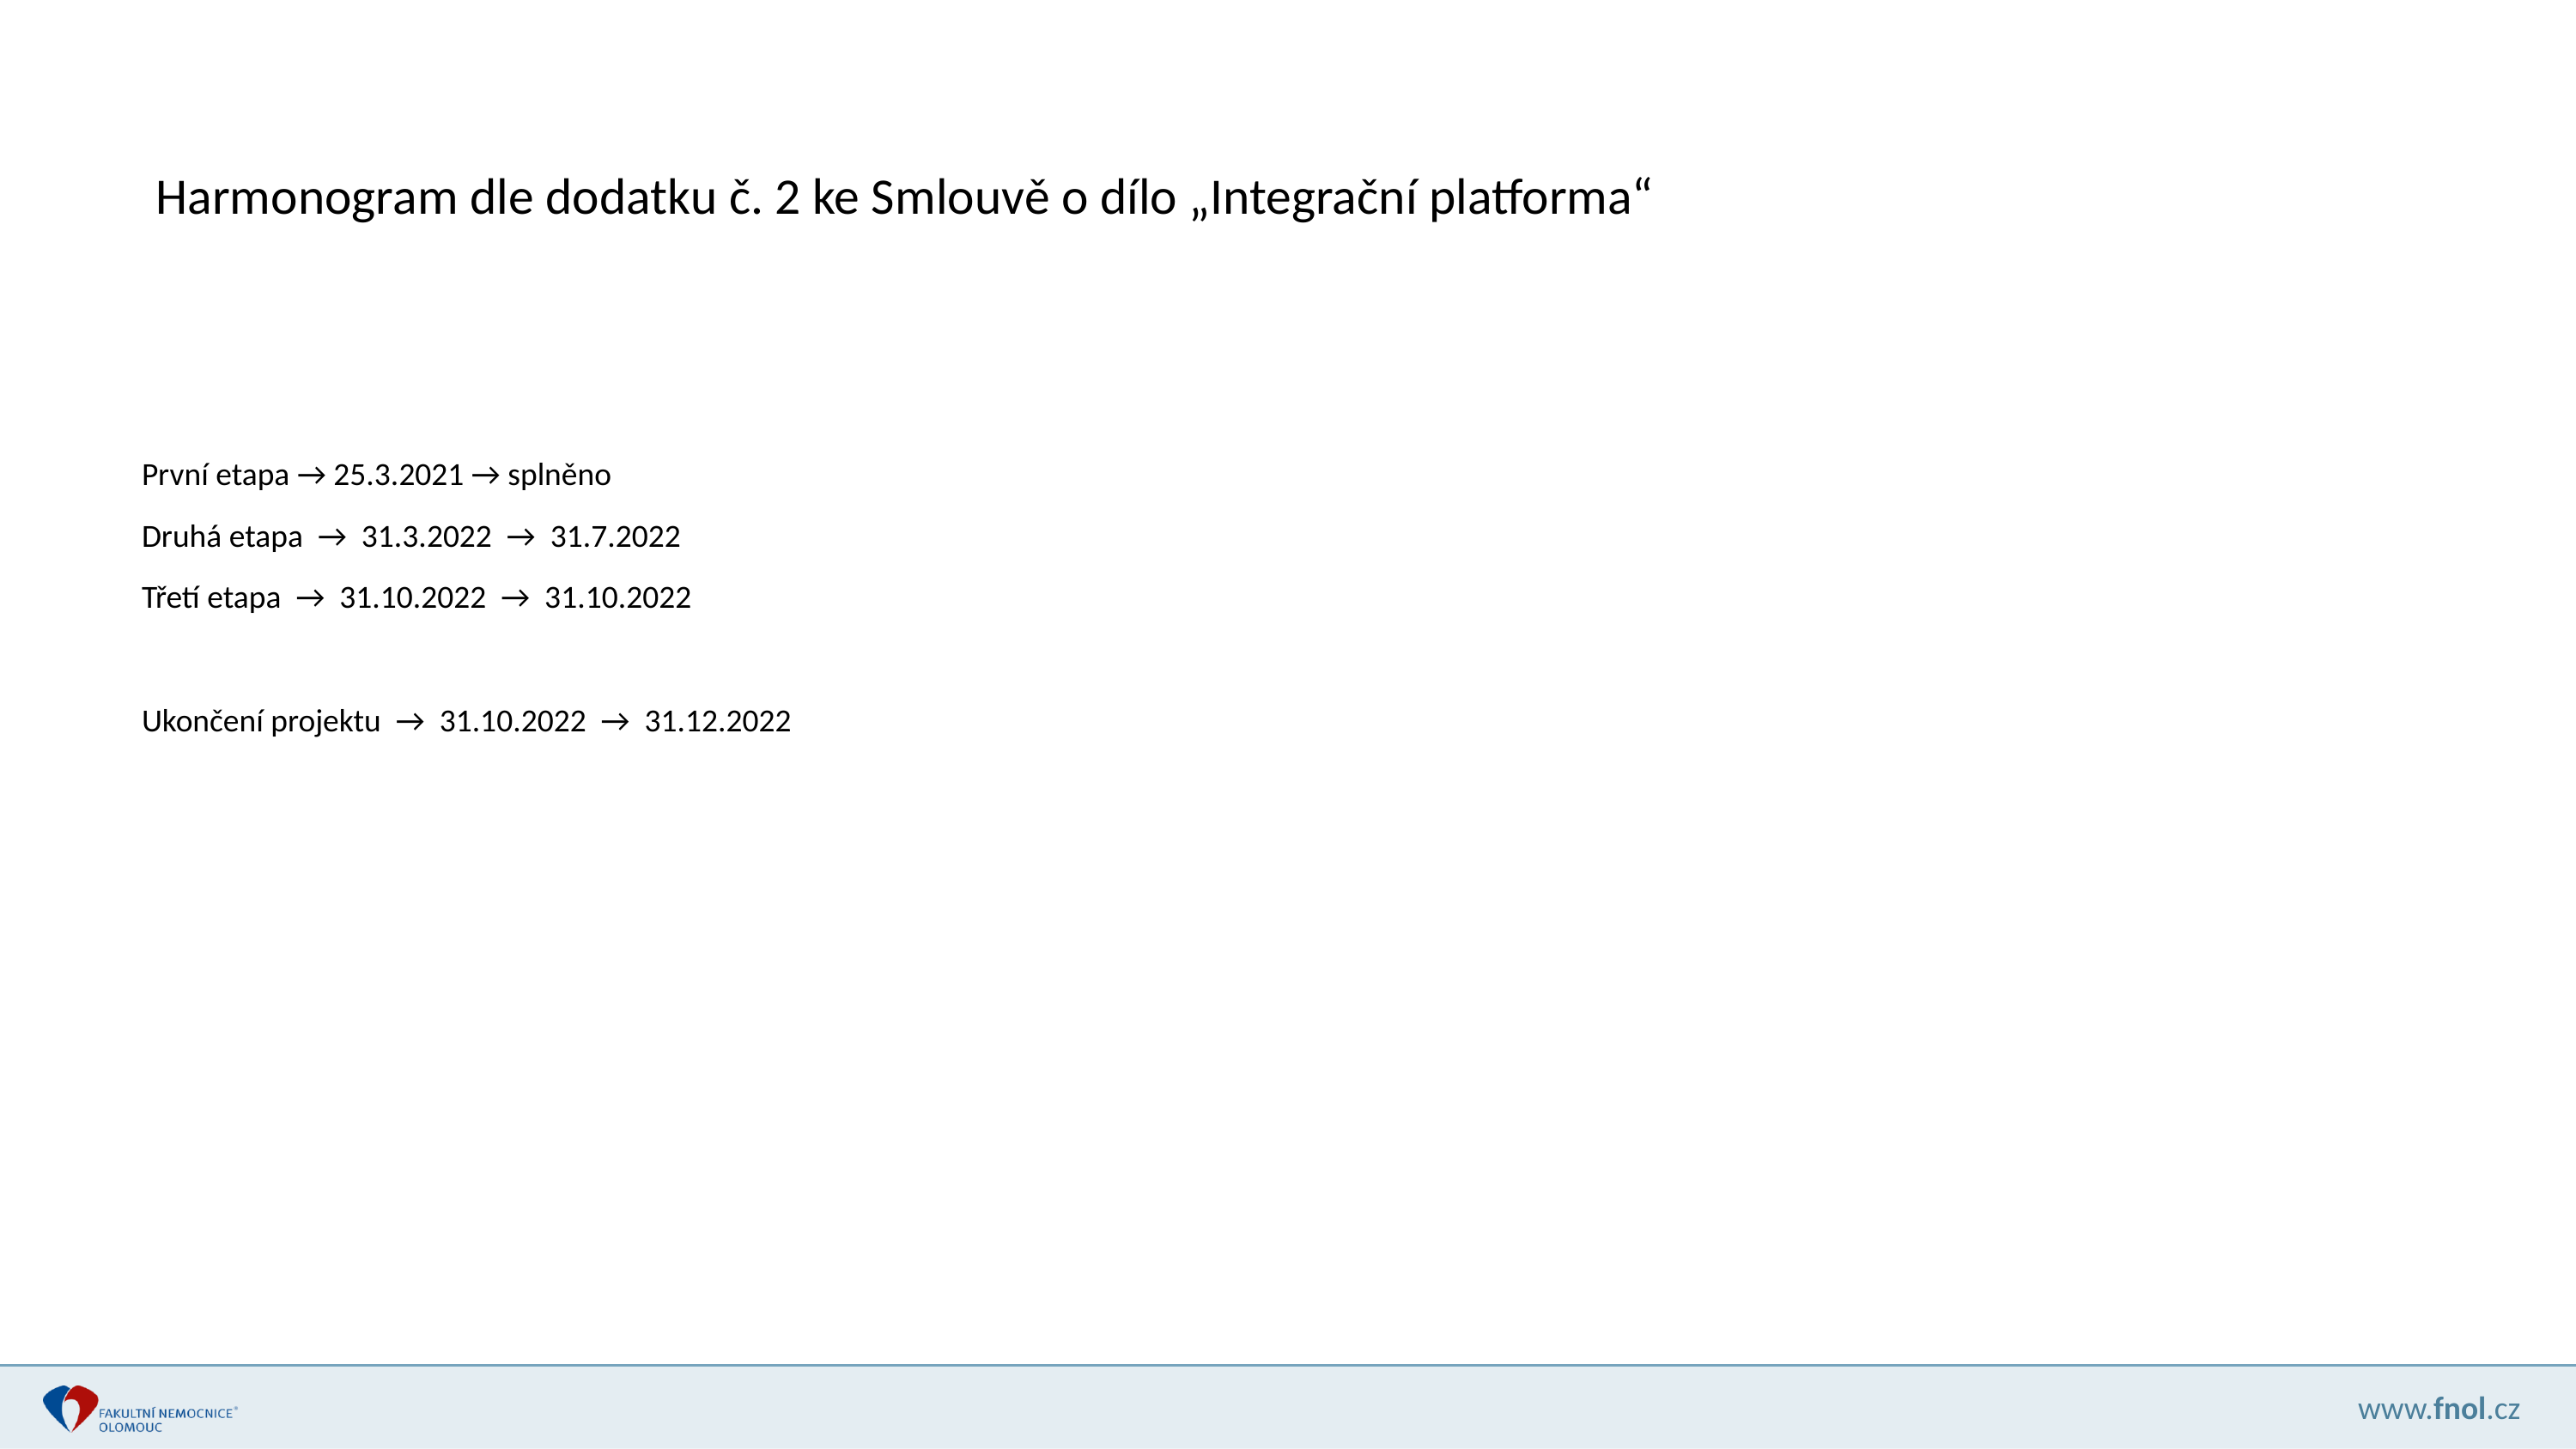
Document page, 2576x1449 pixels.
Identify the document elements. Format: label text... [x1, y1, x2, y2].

list První etapa → 25.3.2021 → splněno Druhá etapa → 31.3.2022 → 31.7.2022 Třetí etapa → 31.10.2022 → 31.10.2022 Ukončení projektu → 31.10.2022 → 31.12.2022 [129, 389, 2447, 1211]
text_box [0, 1365, 2576, 1449]
title Harmonogram dle dodatku č. 2 ke Smlouvě o dílo „Integrační platforma“ [129, 106, 1932, 235]
